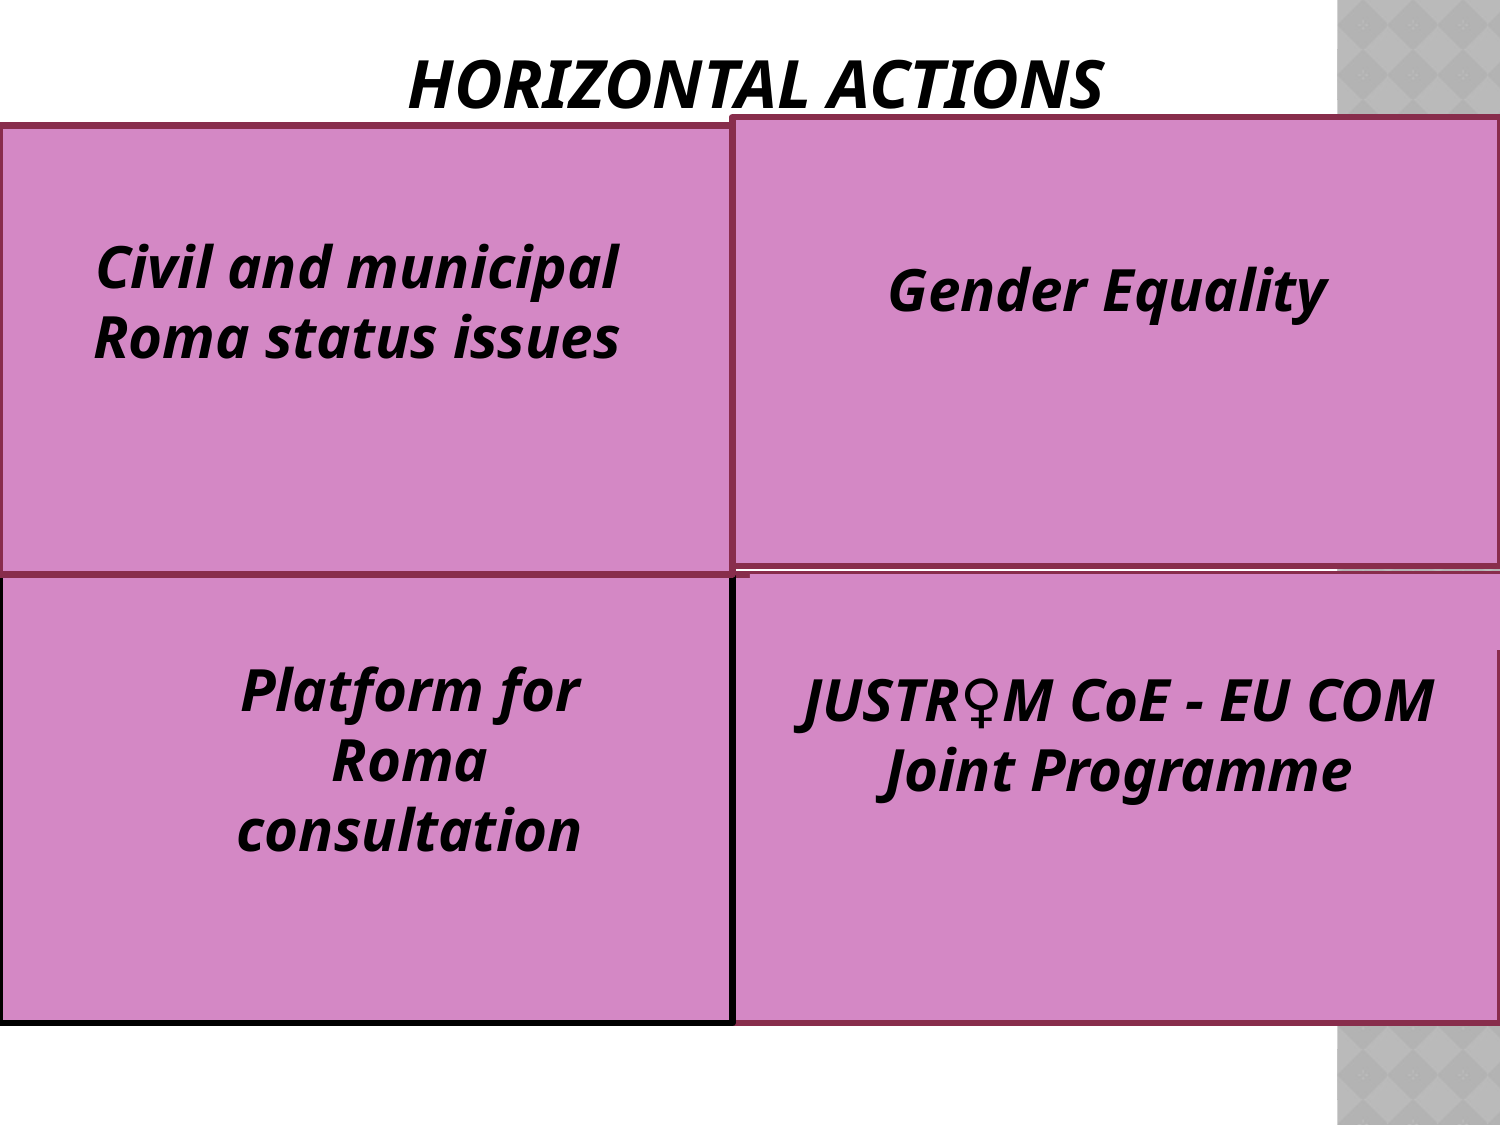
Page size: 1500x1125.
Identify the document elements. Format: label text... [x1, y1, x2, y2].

text_box HORIZONTAL ACTIONS [81, 0, 1432, 115]
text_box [0, 116, 1500, 1024]
